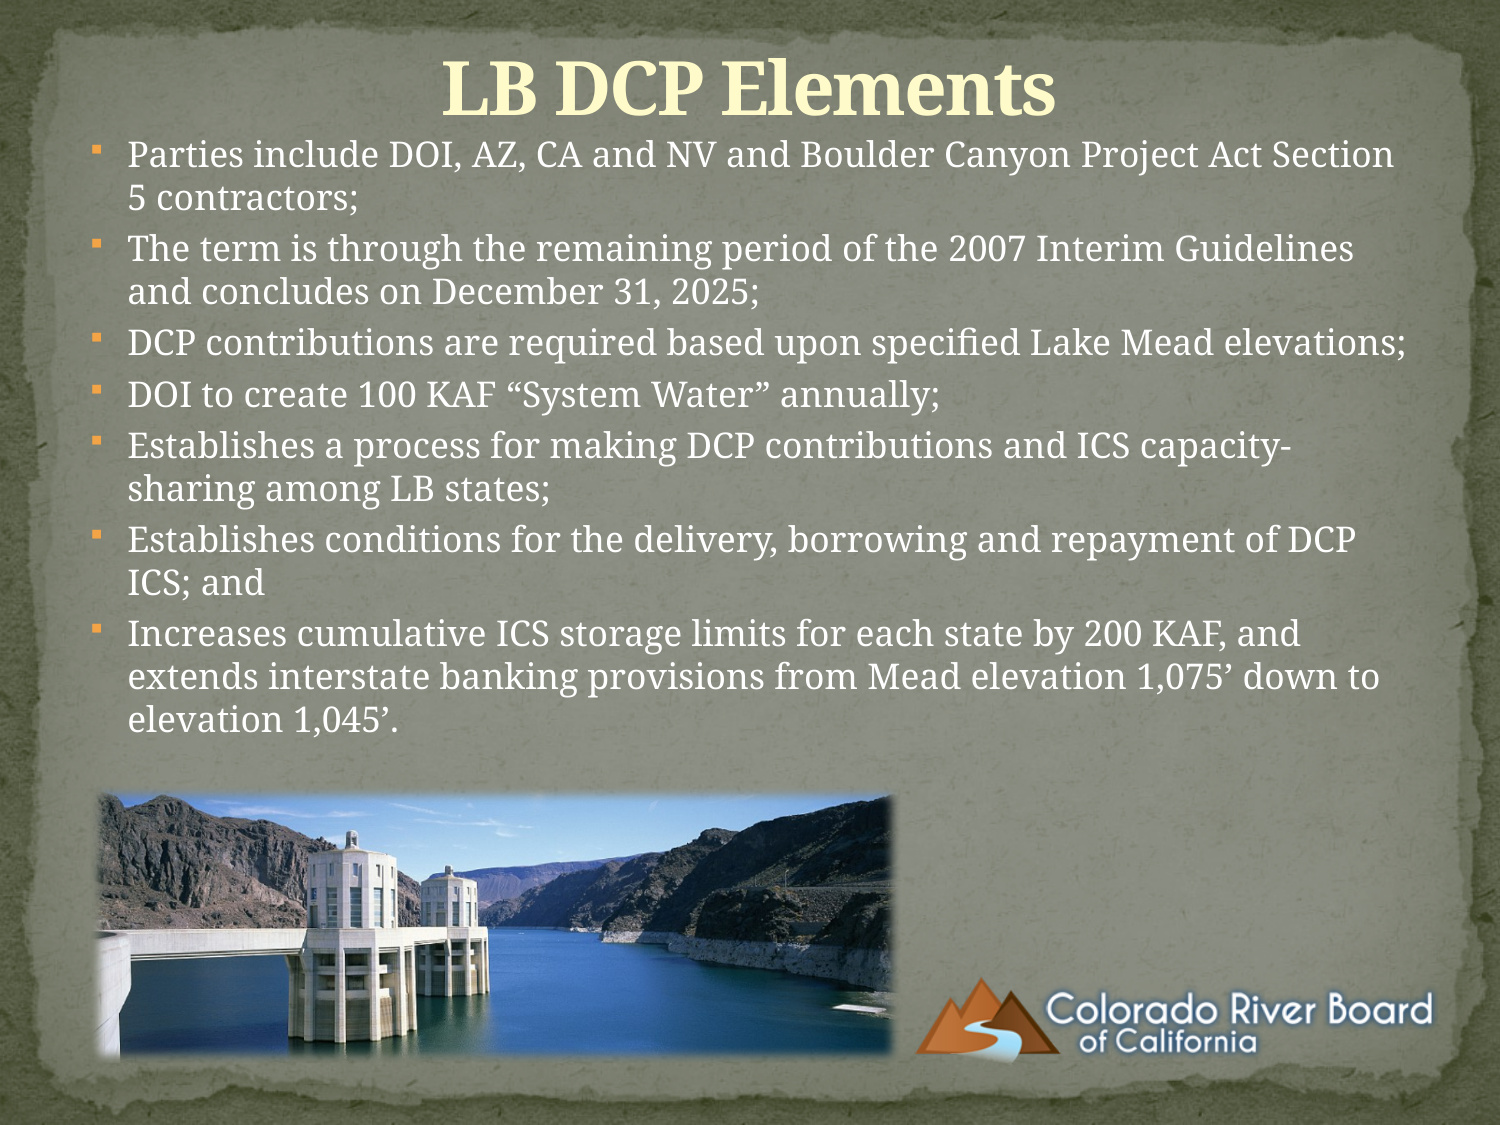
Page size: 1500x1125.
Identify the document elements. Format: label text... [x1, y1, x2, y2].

list Parties include DOI, AZ, CA and NV and Boulder Canyon Project Act Section 5 contractors; The term is through the remaining period of the 2007 Interim Guidelines and concludes on December 31, 2025; DCP contributions are required based upon specified Lake Mead elevations; DOI to create 100 KAF “System Water” annually; Establishes a process for making DCP contributions and ICS capacity-sharing among LB states; Establishes conditions for the delivery, borrowing and repayment of DCP ICS; and Increases cumulative ICS storage limits for each state by 200 KAF, and extends interstate banking provisions from Mead elevation 1,075’ down to elevation 1,045’. [75, 125, 1425, 788]
picture [912, 967, 1438, 1073]
title LB DCP Elements [74, 24, 1425, 139]
picture [91, 788, 901, 1063]
